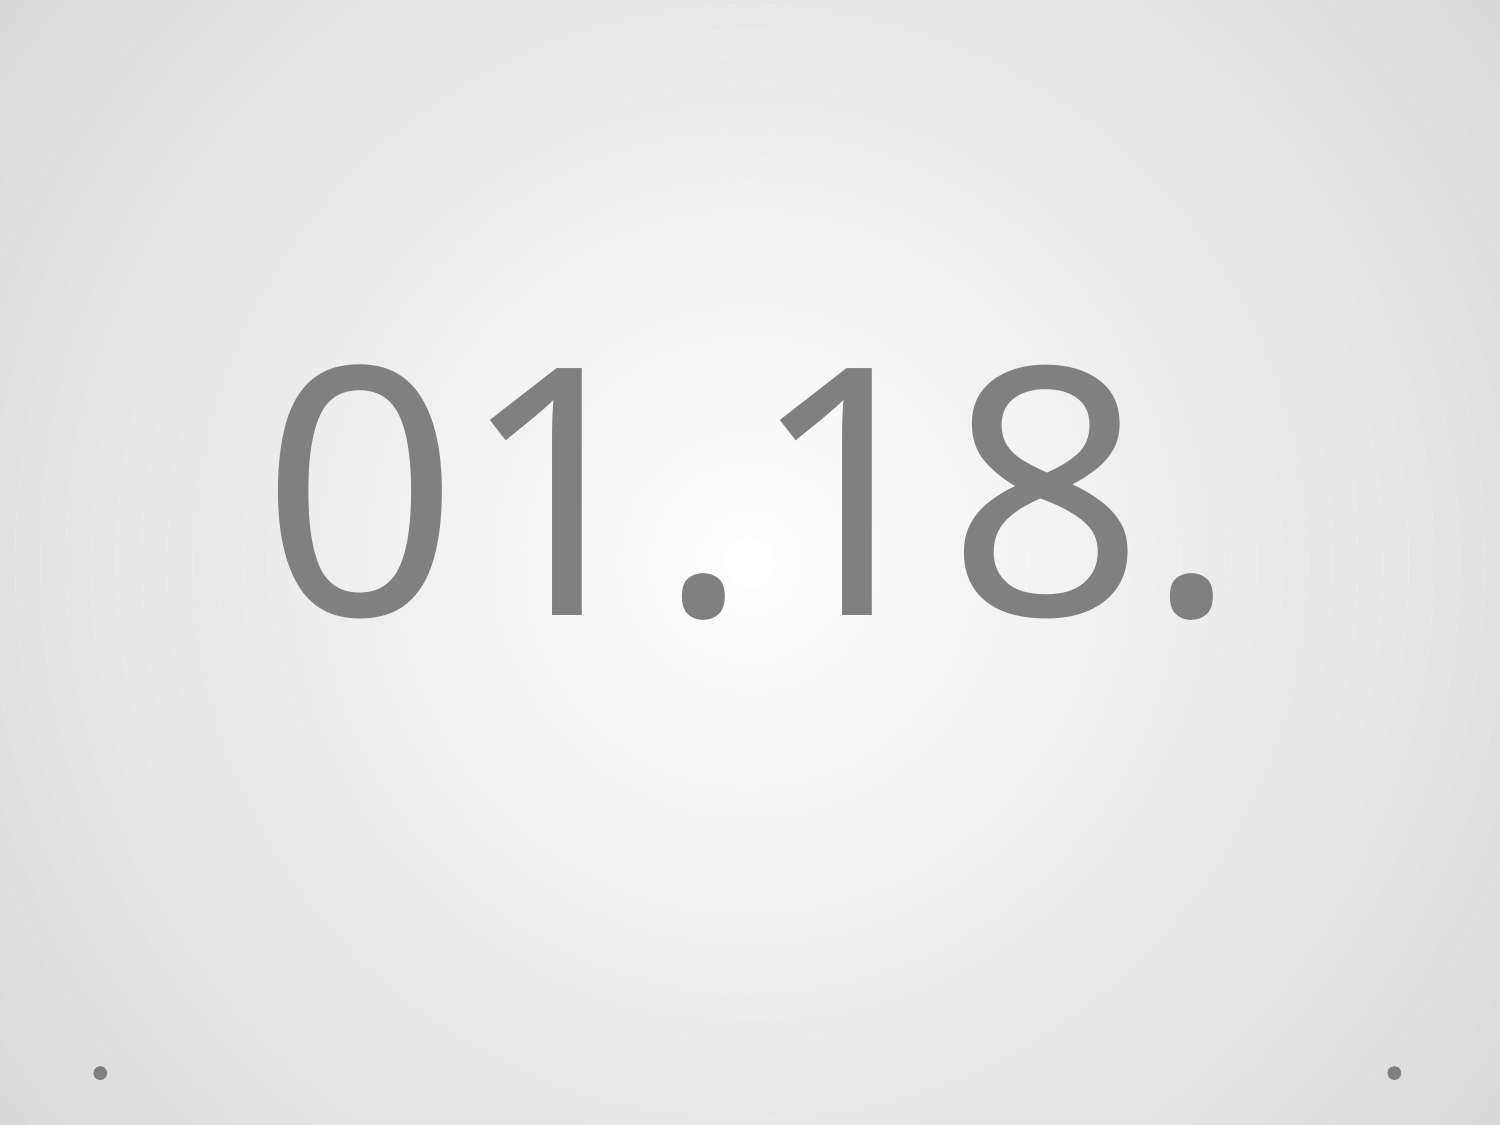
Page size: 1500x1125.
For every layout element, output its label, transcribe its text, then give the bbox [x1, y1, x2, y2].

list 01.18. [75, 262, 1425, 1005]
